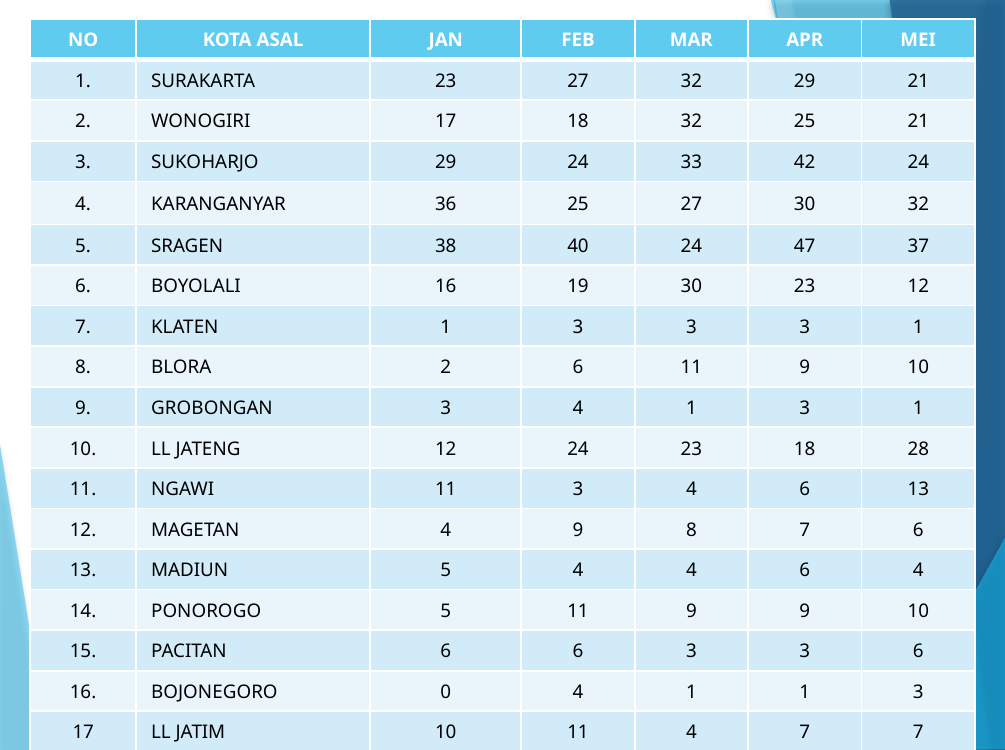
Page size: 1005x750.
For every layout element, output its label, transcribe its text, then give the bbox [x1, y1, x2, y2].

table_cell 17 [31, 712, 135, 750]
table_cell BLORA [137, 347, 369, 386]
table_cell 11 [522, 590, 634, 629]
table_cell 24 [862, 142, 974, 181]
table_cell 30 [749, 182, 861, 224]
table_cell LL JATIM [137, 712, 369, 750]
table_cell 9 [749, 347, 861, 386]
table_cell BOYOLALI [137, 266, 369, 305]
table_cell 10 [862, 590, 974, 629]
table_cell GROBONGAN [137, 388, 369, 426]
table_cell 3. [31, 142, 135, 181]
table_cell 24 [636, 225, 747, 264]
table_cell SRAGEN [137, 225, 369, 264]
table_cell 23 [636, 428, 747, 467]
table_cell 32 [862, 182, 974, 224]
table_cell 27 [522, 62, 634, 99]
table_cell 14. [31, 590, 135, 629]
table_cell LL JATENG [137, 428, 369, 467]
table_cell 33 [636, 142, 747, 181]
table_header JAN [371, 20, 520, 57]
table_cell 17 [371, 101, 520, 140]
table_cell 24 [522, 142, 634, 181]
table_cell 7. [31, 306, 135, 345]
table_cell 3 [862, 672, 974, 710]
table_cell 32 [636, 101, 747, 140]
table_cell 36 [371, 182, 520, 224]
table_cell 1 [636, 388, 747, 426]
table_header MAR [636, 20, 747, 57]
table_cell 9 [636, 590, 747, 629]
table_cell 21 [862, 62, 974, 99]
table_cell SURAKARTA [137, 62, 369, 99]
table_cell 32 [636, 62, 747, 99]
table_cell 10 [371, 712, 520, 750]
table_cell 3 [636, 306, 747, 345]
table_cell 8 [636, 509, 747, 548]
table_cell 3 [749, 631, 861, 670]
table_cell 3 [522, 306, 634, 345]
table_cell 21 [862, 101, 974, 140]
table_cell 6 [749, 469, 861, 508]
table_cell 13 [862, 469, 974, 508]
table_cell 8. [31, 347, 135, 386]
table_cell 37 [862, 225, 974, 264]
table_cell 11. [31, 469, 135, 508]
table_cell 9 [522, 509, 634, 548]
table_cell 27 [636, 182, 747, 224]
table_cell 3 [749, 388, 861, 426]
table_cell MADIUN [137, 550, 369, 589]
table_cell 24 [522, 428, 634, 467]
table_cell 11 [371, 469, 520, 508]
table_cell 6 [862, 631, 974, 670]
table_cell 10 [862, 347, 974, 386]
table_cell 1 [862, 388, 974, 426]
table_cell MAGETAN [137, 509, 369, 548]
table_cell 4 [371, 509, 520, 548]
table_cell NGAWI [137, 469, 369, 508]
table_cell 18 [749, 428, 861, 467]
table_cell 4 [522, 388, 634, 426]
table_header MEI [862, 20, 974, 57]
table_cell 4 [636, 469, 747, 508]
table_cell 42 [749, 142, 861, 181]
table_cell 2 [371, 347, 520, 386]
table_cell 38 [371, 225, 520, 264]
table_cell KARANGANYAR [137, 182, 369, 224]
table_cell 2. [31, 101, 135, 140]
table_cell 12 [862, 266, 974, 305]
table_header KOTA ASAL [137, 20, 369, 57]
table_header NO [31, 20, 135, 57]
table_cell 16. [31, 672, 135, 710]
table_cell PONOROGO [137, 590, 369, 629]
table_cell 7 [749, 509, 861, 548]
table_cell WONOGIRI [137, 101, 369, 140]
table_cell 25 [749, 101, 861, 140]
table_cell KLATEN [137, 306, 369, 345]
table_cell 6 [371, 631, 520, 670]
table_cell 0 [371, 672, 520, 710]
table_cell 4 [522, 672, 634, 710]
table_cell 6 [862, 509, 974, 548]
table_cell 4 [522, 550, 634, 589]
table_cell 3 [636, 631, 747, 670]
table_cell SUKOHARJO [137, 142, 369, 181]
table_cell 3 [522, 469, 634, 508]
table_header APR [749, 20, 861, 57]
table_cell 1 [371, 306, 520, 345]
table_cell 29 [371, 142, 520, 181]
table_cell 11 [522, 712, 634, 750]
table_cell 5 [371, 590, 520, 629]
table_cell 18 [522, 101, 634, 140]
table_cell 1. [31, 62, 135, 99]
table_cell 6. [31, 266, 135, 305]
table_cell 10. [31, 428, 135, 467]
table_cell 4 [862, 550, 974, 589]
table_cell 16 [371, 266, 520, 305]
table_cell 23 [371, 62, 520, 99]
table_cell 4 [636, 712, 747, 750]
table_cell 6 [749, 550, 861, 589]
table_cell 29 [749, 62, 861, 99]
table_cell 25 [522, 182, 634, 224]
table_cell 4. [31, 182, 135, 224]
table_cell 40 [522, 225, 634, 264]
table_cell 7 [749, 712, 861, 750]
table_cell 4 [636, 550, 747, 589]
table_cell 3 [749, 306, 861, 345]
table_cell 23 [749, 266, 861, 305]
table_header FEB [522, 20, 634, 57]
table_cell 12. [31, 509, 135, 548]
table_cell PACITAN [137, 631, 369, 670]
table_cell 7 [862, 712, 974, 750]
table_cell 12 [371, 428, 520, 467]
table_cell 15. [31, 631, 135, 670]
table_cell 6 [522, 631, 634, 670]
table_cell 47 [749, 225, 861, 264]
table_cell 5. [31, 225, 135, 264]
table_cell 28 [862, 428, 974, 467]
table_cell 1 [636, 672, 747, 710]
table_cell 13. [31, 550, 135, 589]
table_cell 6 [522, 347, 634, 386]
table_cell 1 [862, 306, 974, 345]
table_cell 9. [31, 388, 135, 426]
table_cell 19 [522, 266, 634, 305]
table_cell 30 [636, 266, 747, 305]
table_cell 5 [371, 550, 520, 589]
table_cell 3 [371, 388, 520, 426]
table_cell 1 [749, 672, 861, 710]
table_cell 9 [749, 590, 861, 629]
table_cell 11 [636, 347, 747, 386]
table_cell BOJONEGORO [137, 672, 369, 710]
